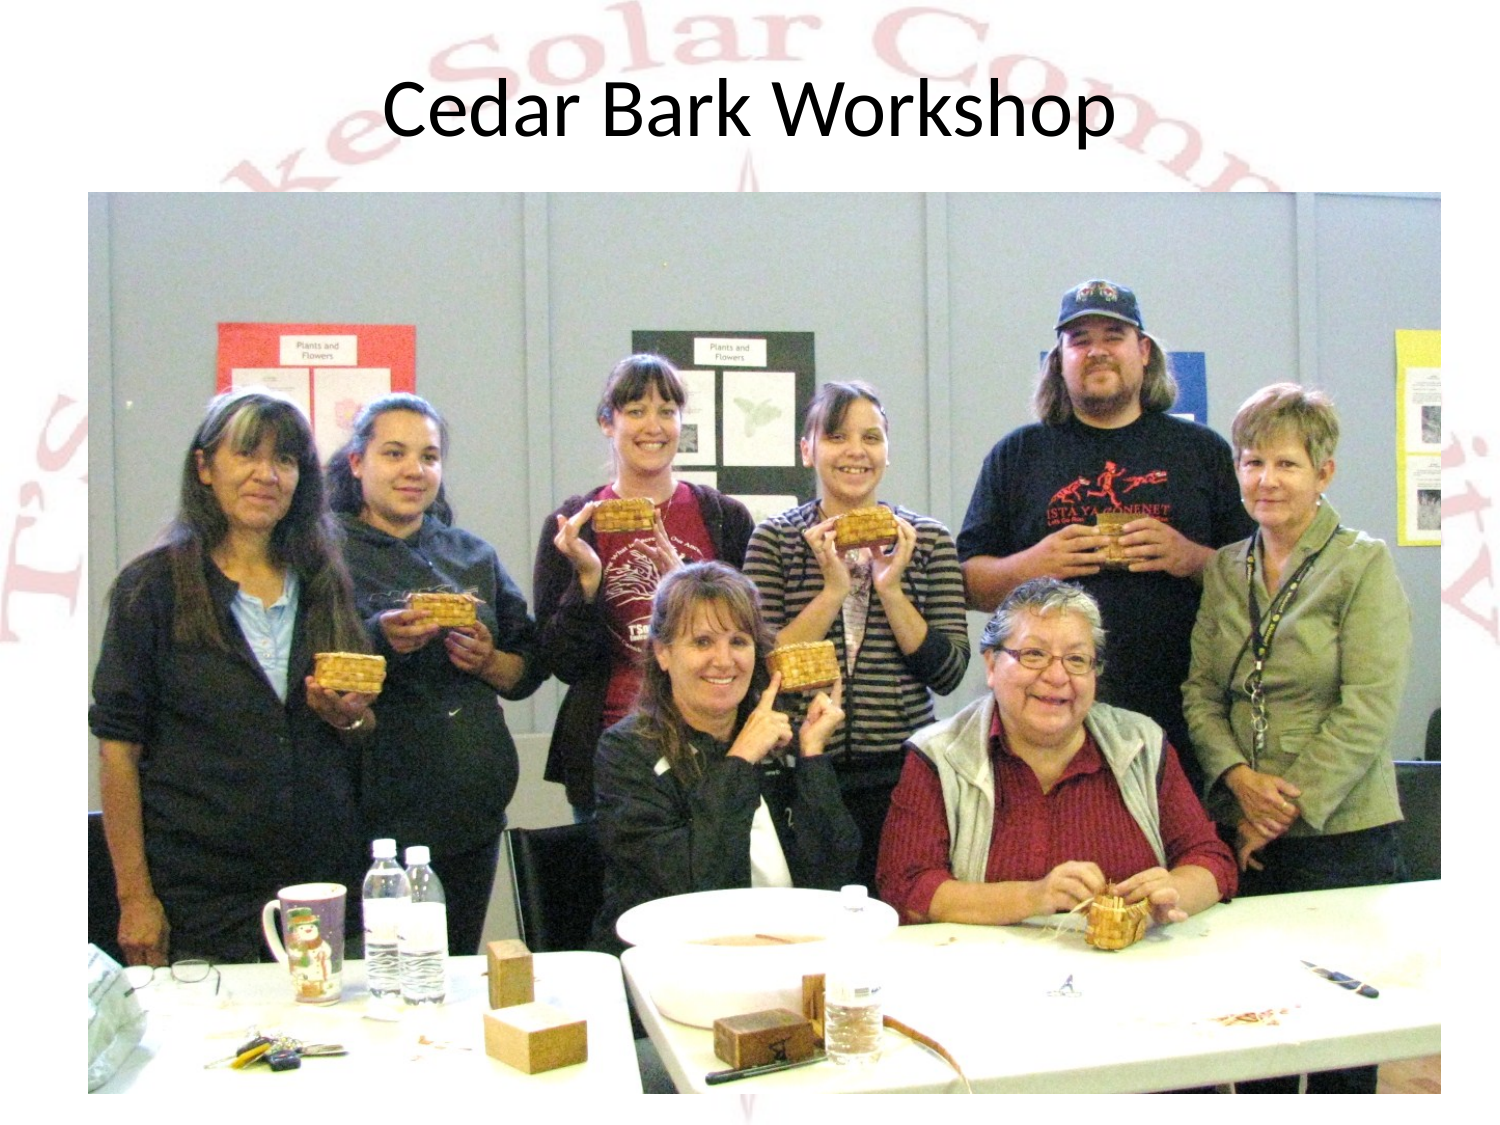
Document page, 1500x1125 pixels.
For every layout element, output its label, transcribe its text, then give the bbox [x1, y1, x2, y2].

title Cedar Bark Workshop [74, 44, 1426, 162]
picture [0, 0, 1500, 1125]
